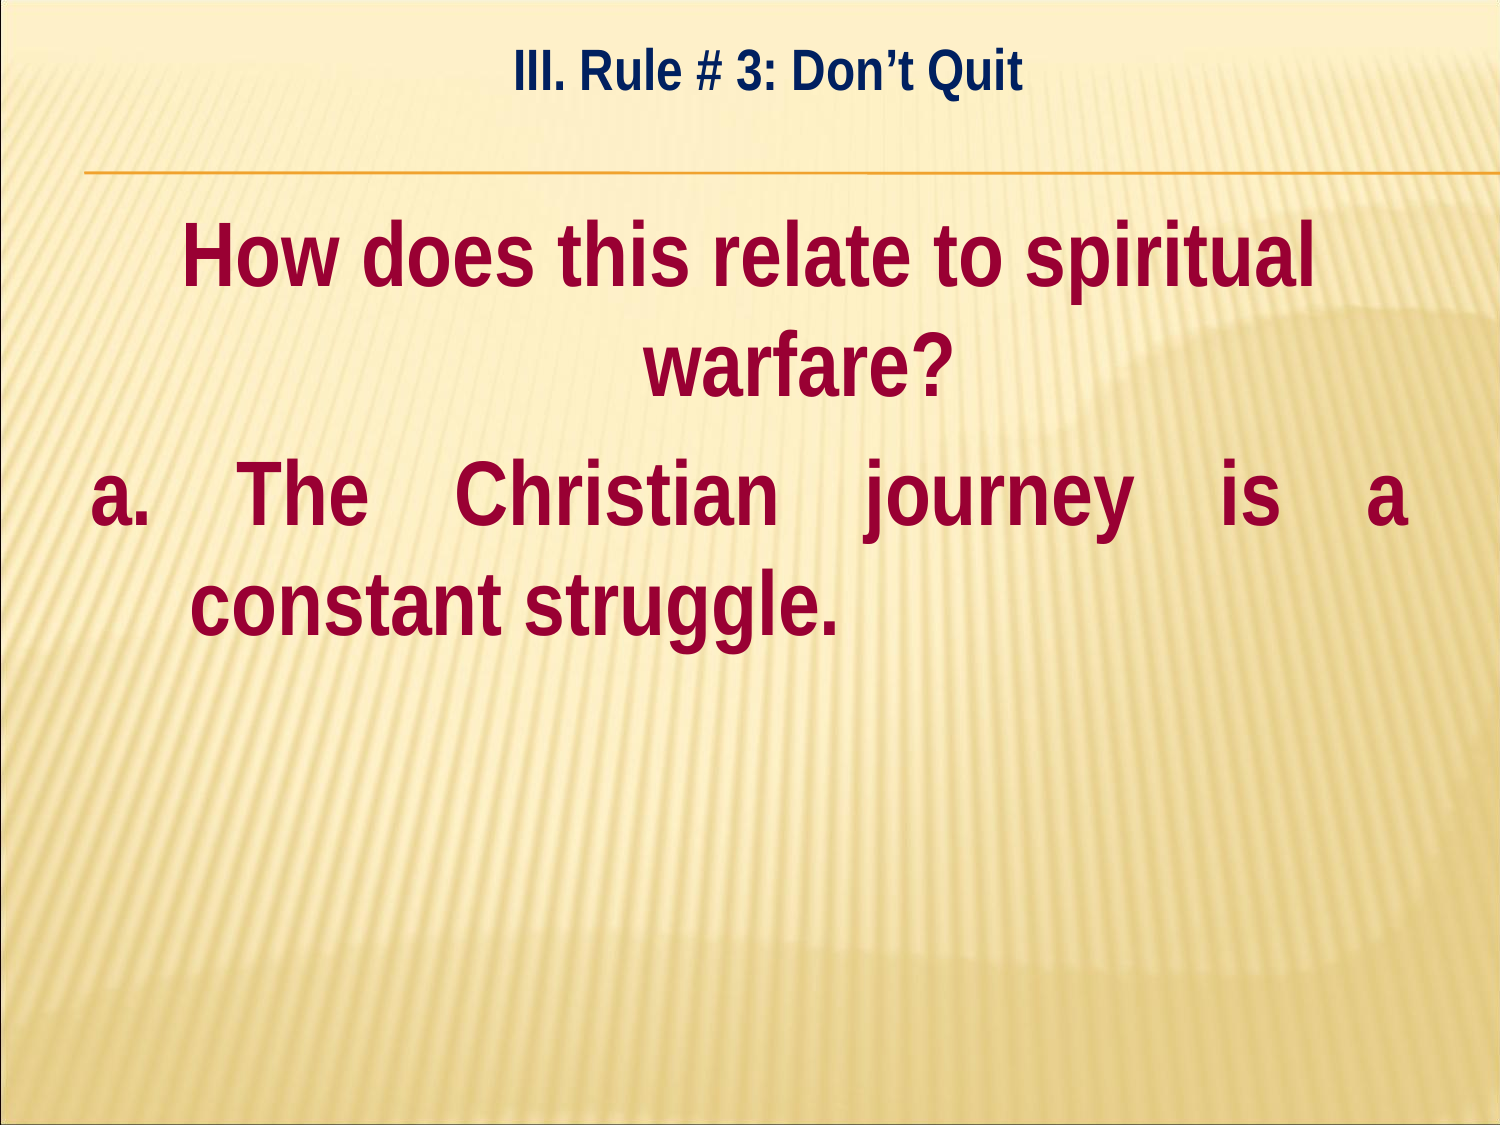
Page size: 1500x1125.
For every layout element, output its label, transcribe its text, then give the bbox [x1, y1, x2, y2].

list How does this relate to spiritual warfare? a. The Christian journey is a constant struggle. [75, 187, 1425, 1075]
picture [0, 0, 1500, 1125]
text_box III. Rule # 3: Don’t Quit [124, 24, 1413, 110]
